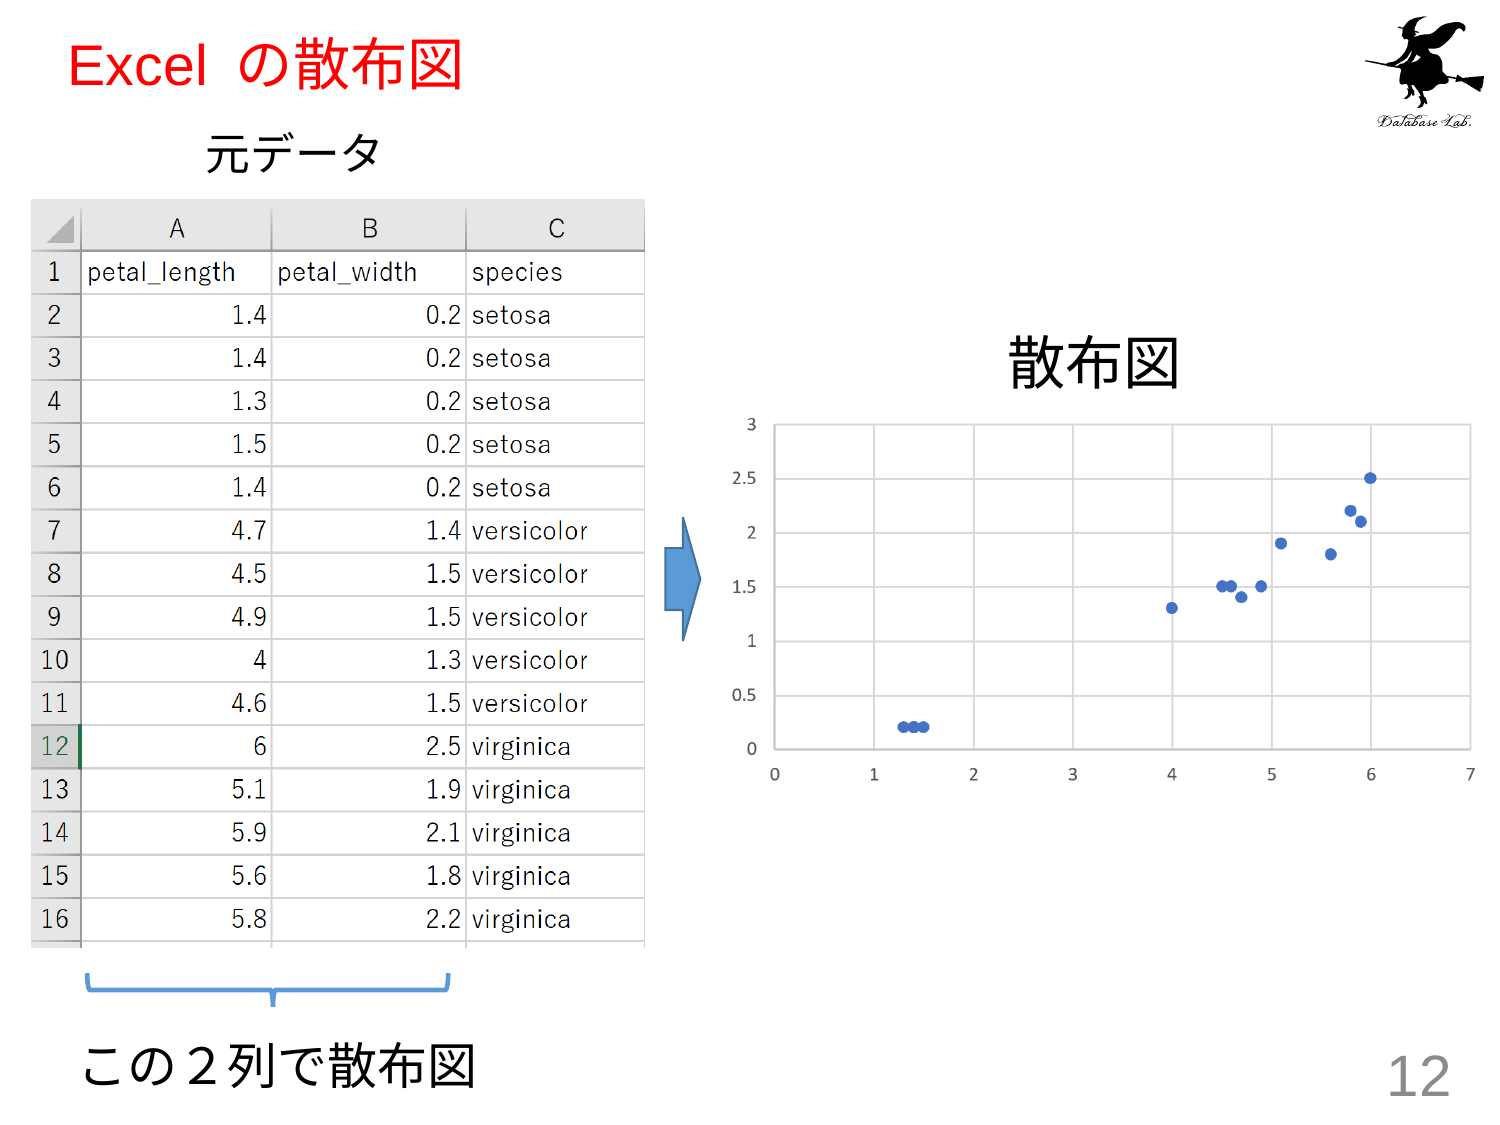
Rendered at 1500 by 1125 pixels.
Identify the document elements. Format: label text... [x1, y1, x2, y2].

slide_number 12 [1129, 1042, 1467, 1103]
text_box この２列で散布図 [62, 1027, 493, 1102]
picture [721, 402, 1485, 795]
title Excel の散布図 [52, 28, 1441, 106]
text_box [86, 973, 449, 1007]
text_box 散布図 [992, 318, 1351, 402]
list 元データ [190, 118, 549, 187]
picture [1362, 14, 1486, 130]
picture [30, 199, 645, 948]
text_box [664, 516, 702, 642]
